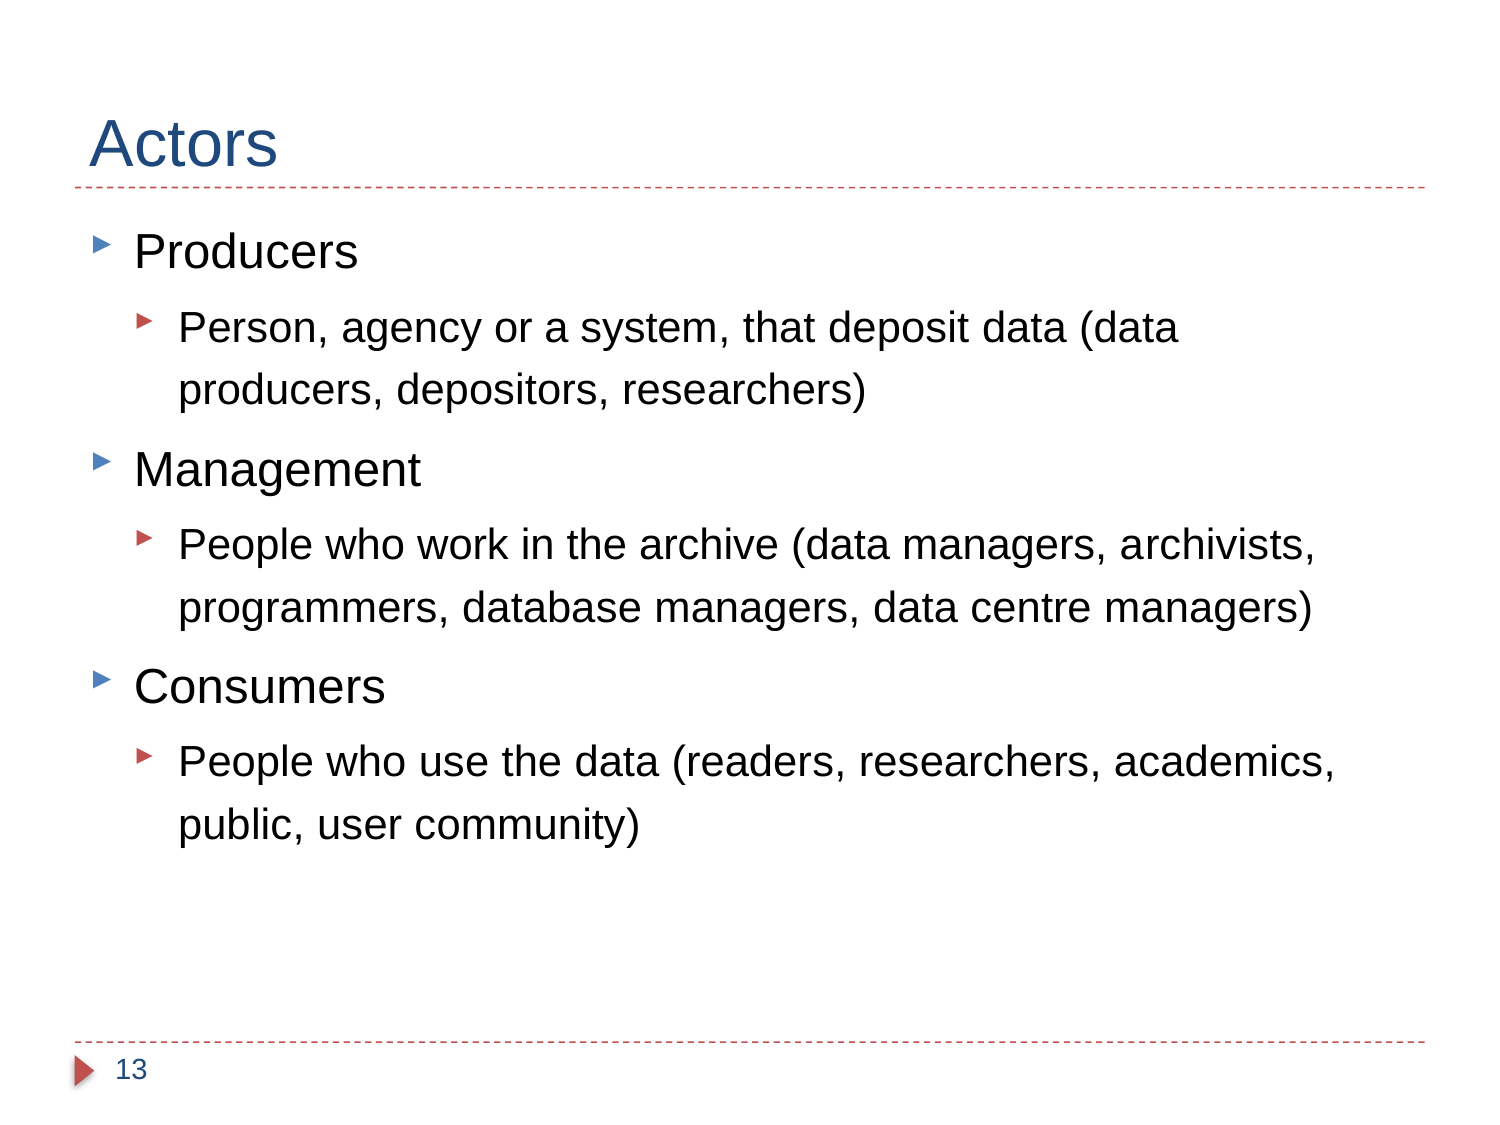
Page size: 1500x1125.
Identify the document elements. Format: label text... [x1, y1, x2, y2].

title Actors [75, 24, 1425, 188]
list Producers Person, agency or a system, that deposit data (data producers, depositors, researchers) Management People who work in the archive (data managers, archivists, programmers, database managers, data centre managers) Consumers People who use the data (readers, researchers, academics, public, user community) [75, 200, 1412, 870]
slide_number 13 [100, 1042, 426, 1103]
